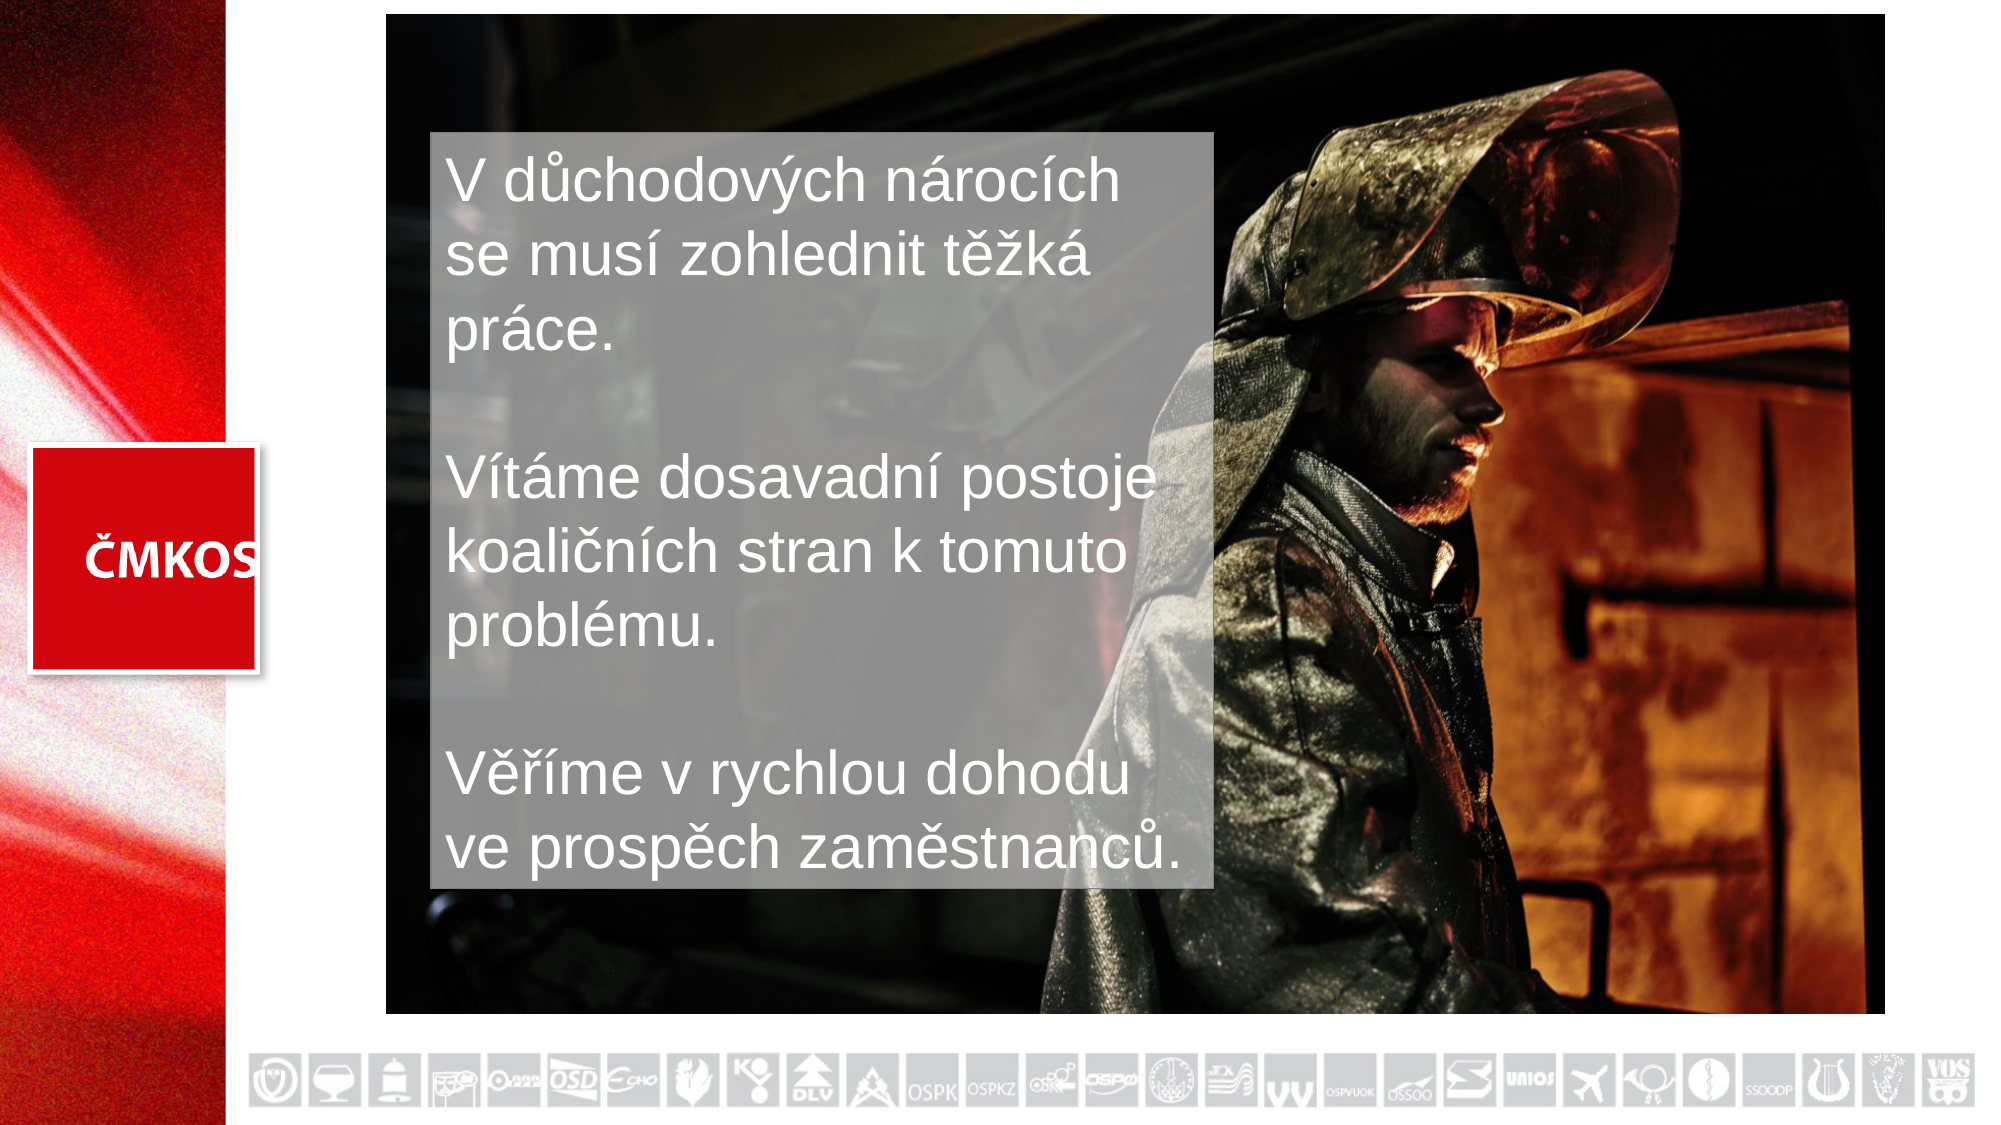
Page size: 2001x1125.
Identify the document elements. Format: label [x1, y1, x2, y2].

picture [248, 1052, 1975, 1110]
picture [386, 14, 1885, 1014]
picture [0, 0, 276, 1125]
